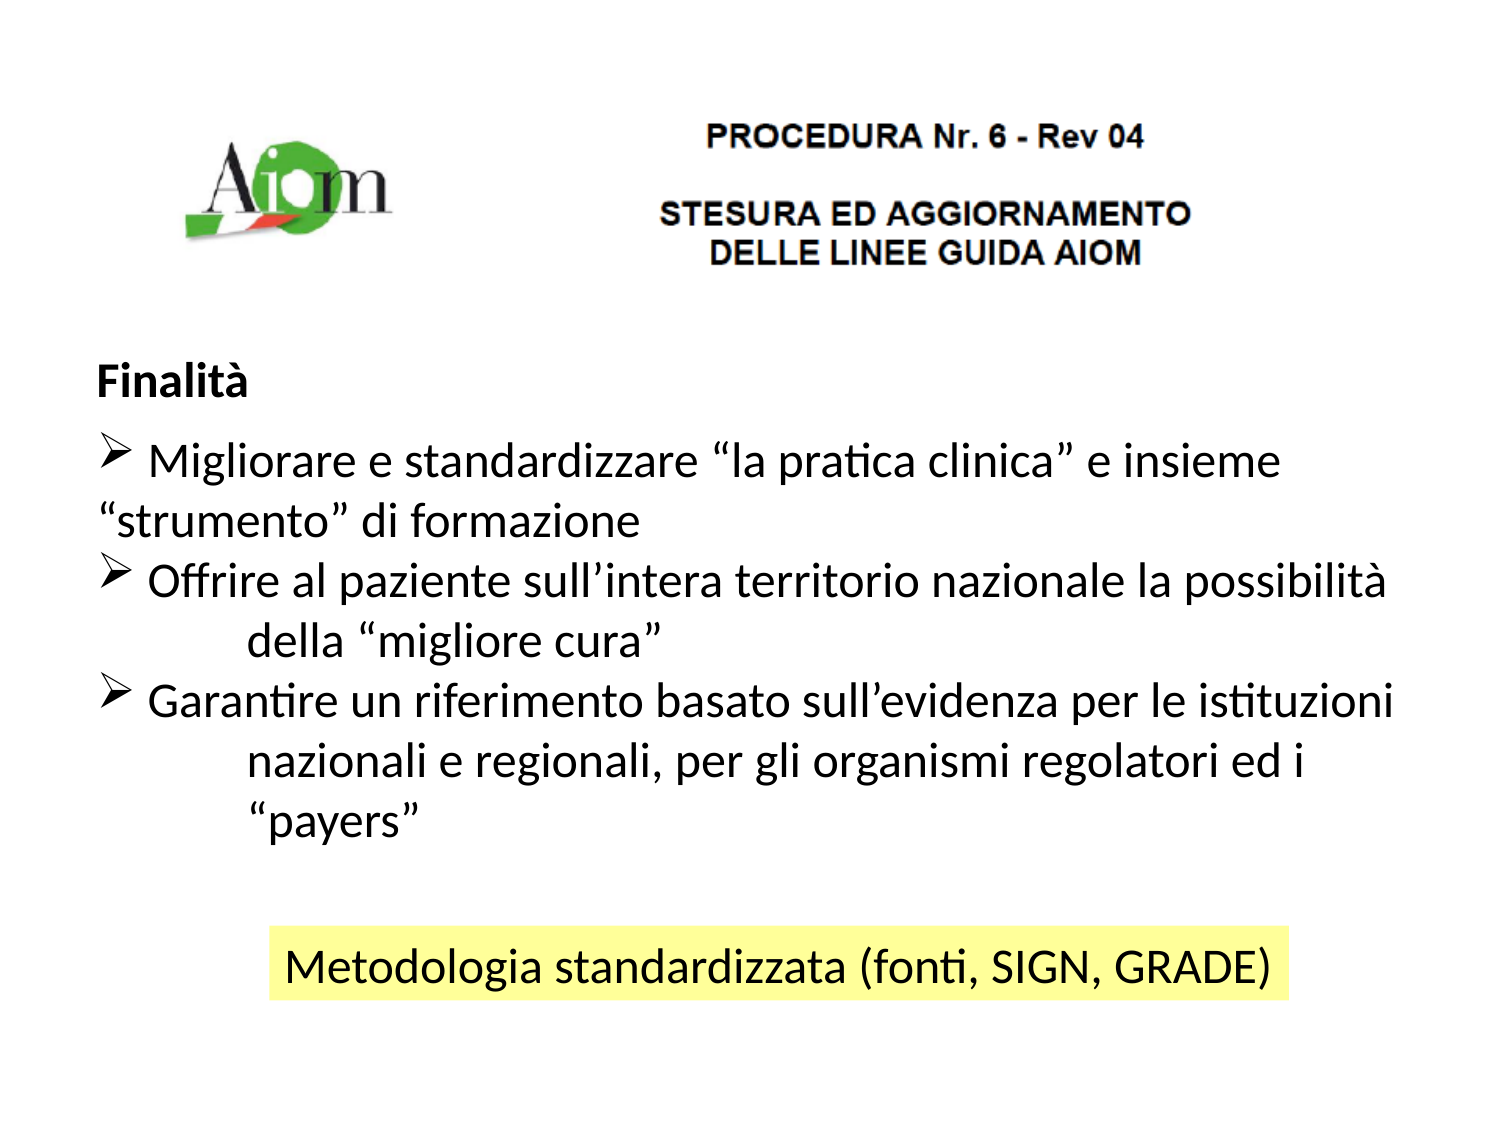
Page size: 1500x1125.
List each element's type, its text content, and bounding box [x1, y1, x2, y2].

picture [128, 105, 1400, 273]
text_box Finalità Migliorare e standardizzare “la pratica clinica” e insieme “strumento” di formazione Offrire al paziente sull’intera territorio nazionale la possibilità della “migliore cura” Garantire un riferimento basato sull’evidenza per le istituzioni nazionali e regionali, per gli organismi regolatori ed i “payers” [81, 339, 1430, 855]
text_box Metodologia standardizzata (fonti, SIGN, GRADE) [269, 925, 1289, 1001]
